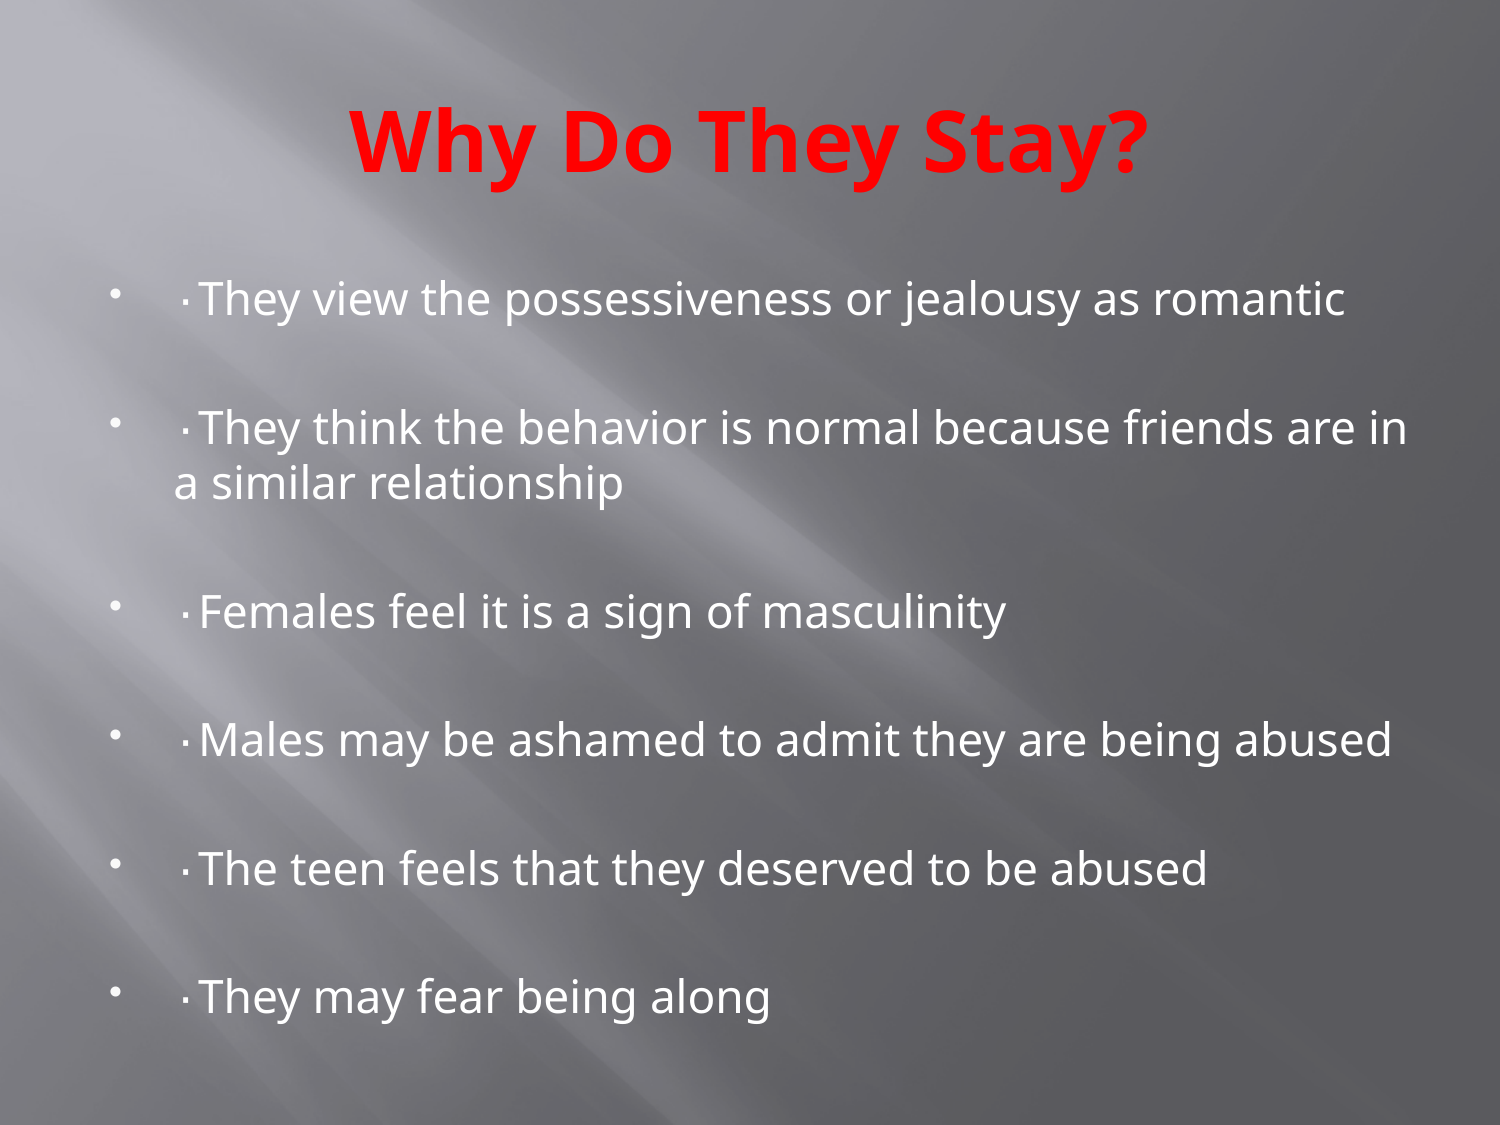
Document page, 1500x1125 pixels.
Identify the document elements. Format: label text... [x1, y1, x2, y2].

title Why Do They Stay? [75, 45, 1425, 233]
list ٠They view the possessiveness or jealousy as romantic ٠They think the behavior is normal because friends are in a similar relationship ٠Females feel it is a sign of masculinity ٠Males may be ashamed to admit they are being abused ٠The teen feels that they deserved to be abused ٠They may fear being along [75, 262, 1425, 1035]
